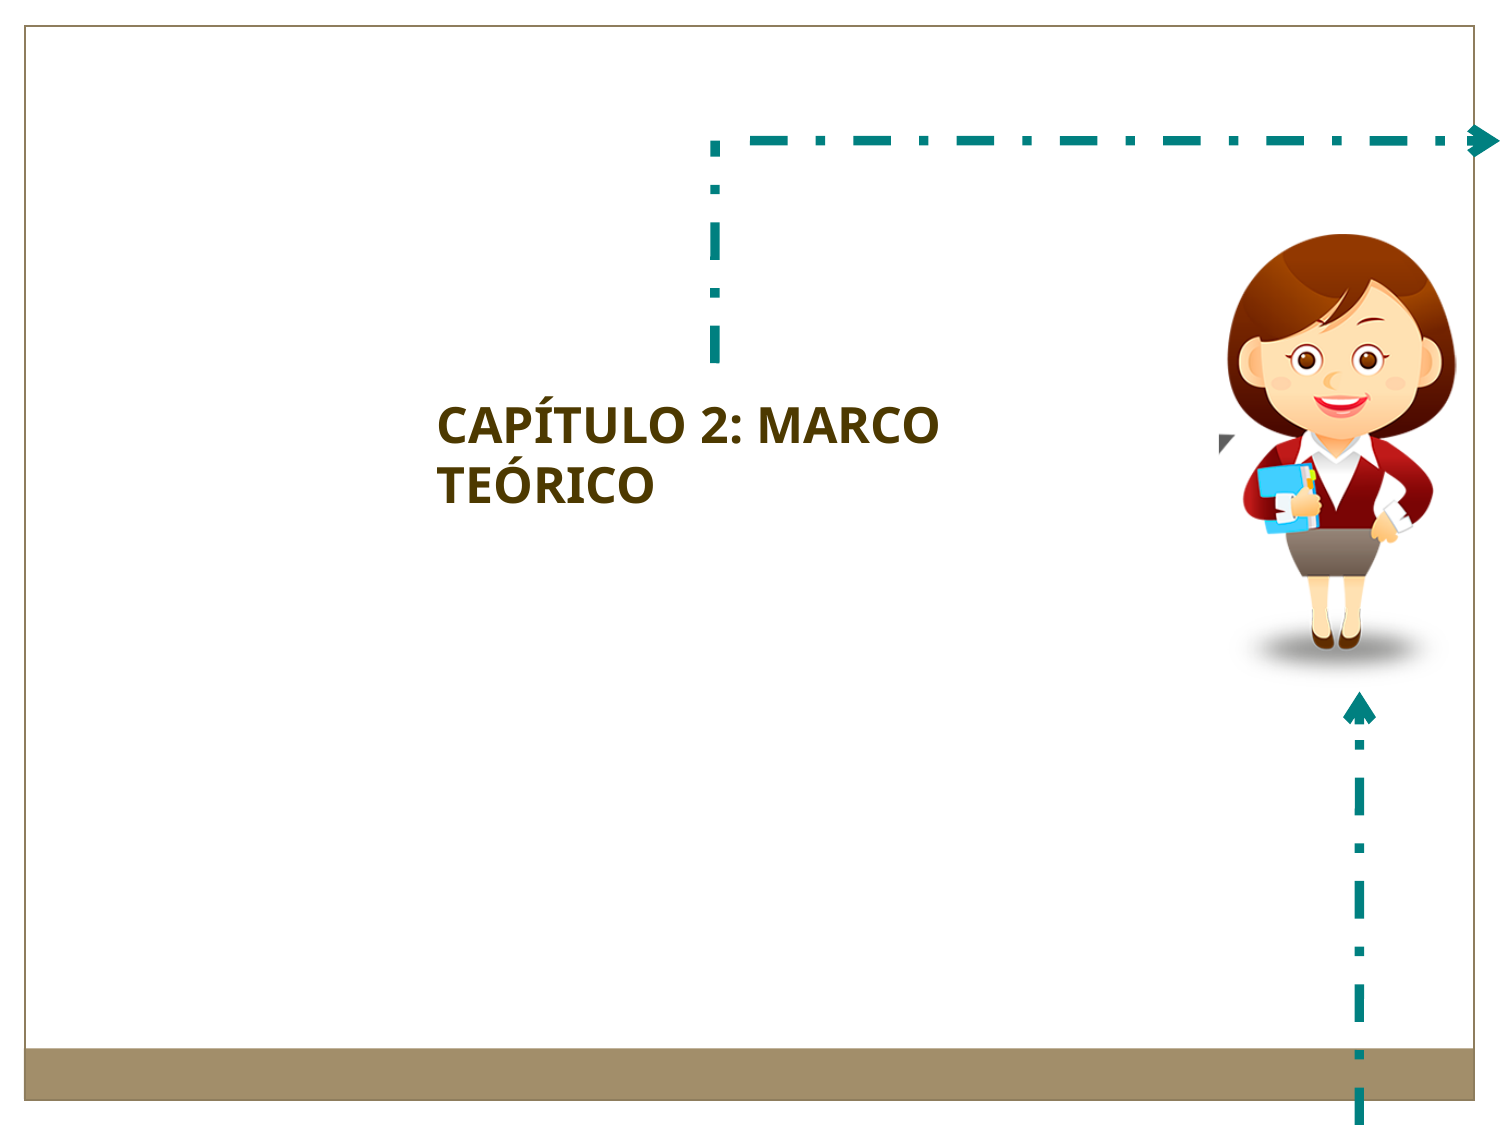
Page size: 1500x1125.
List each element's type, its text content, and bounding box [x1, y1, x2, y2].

picture [1218, 234, 1459, 692]
text_box CAPÍTULO 2: MARCO TEÓRICO [421, 386, 973, 522]
